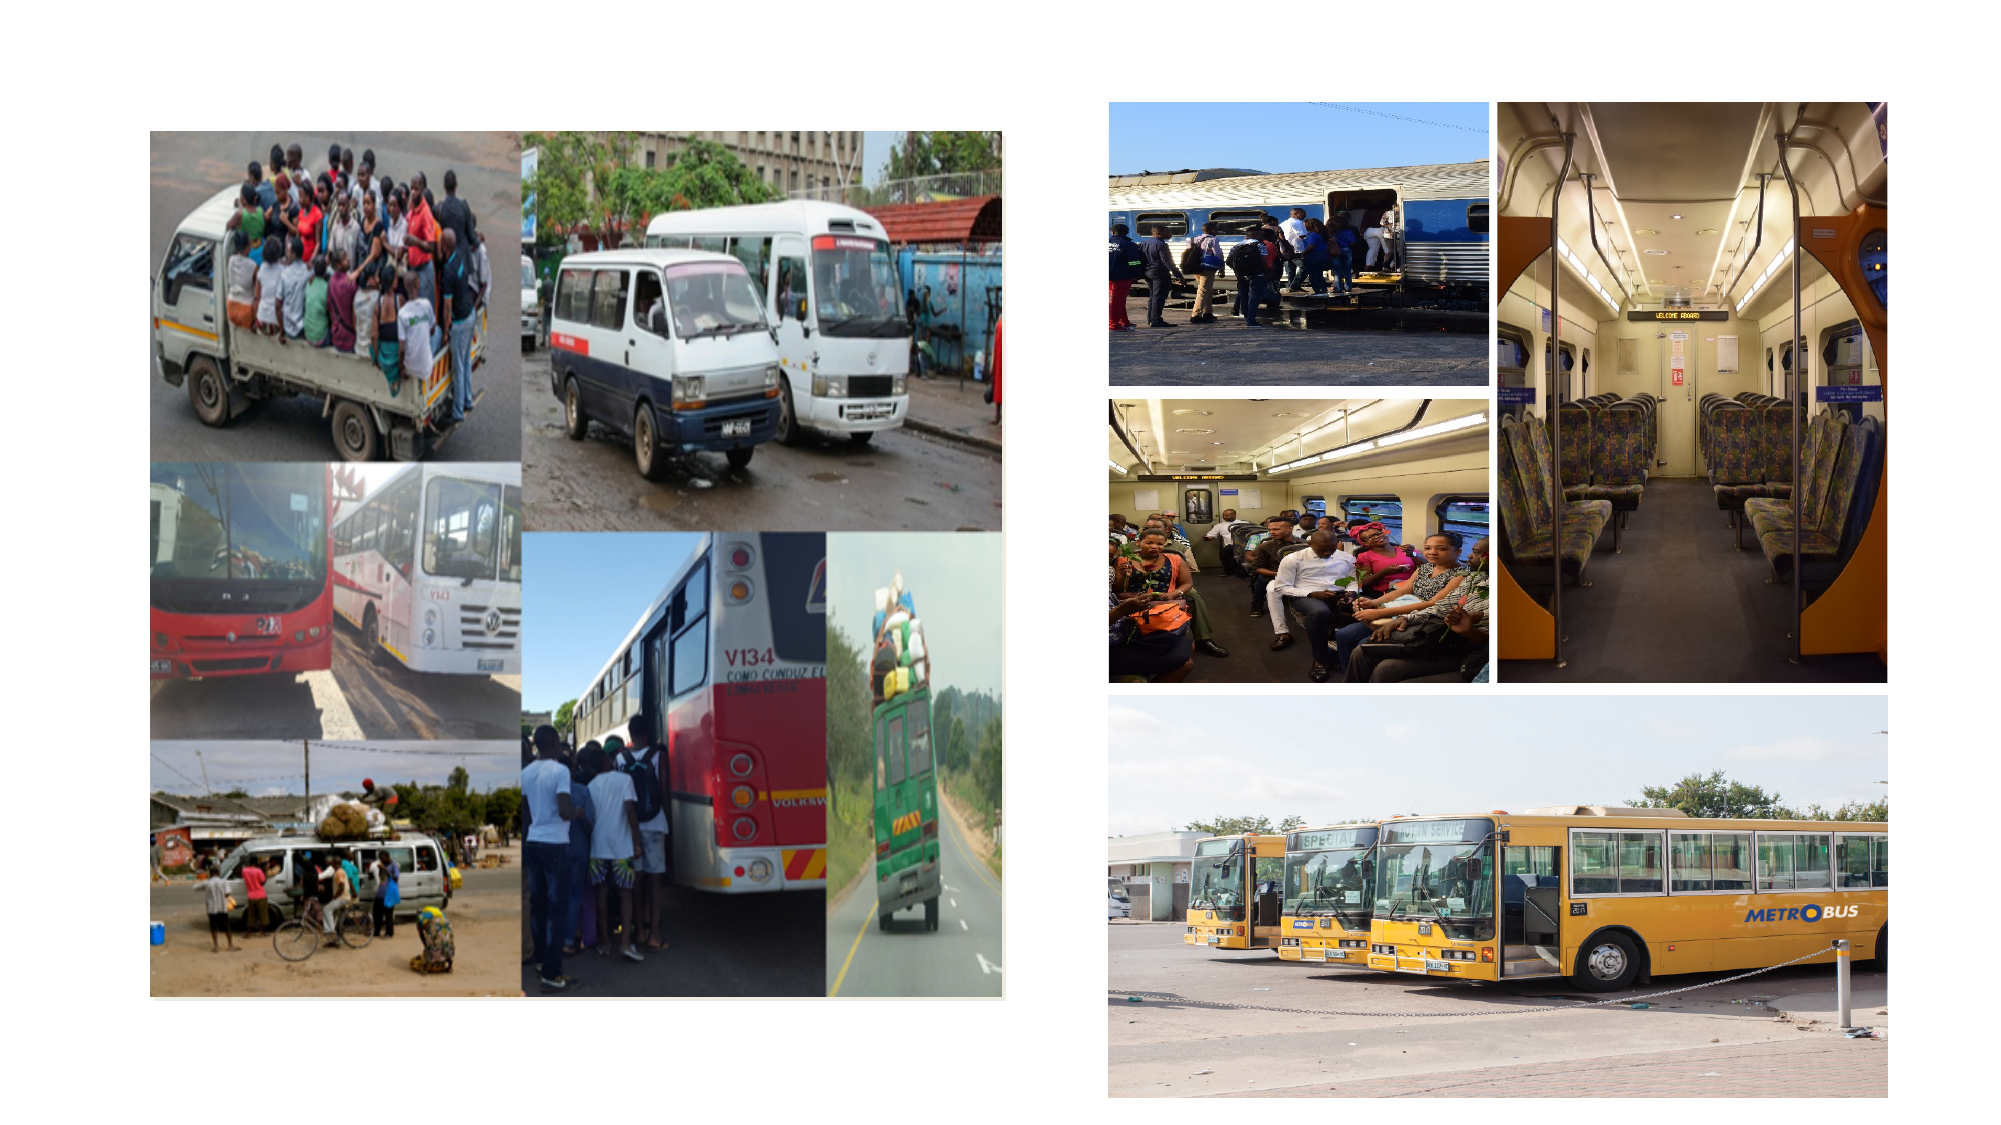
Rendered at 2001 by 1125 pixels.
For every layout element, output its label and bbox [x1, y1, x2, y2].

picture [1108, 695, 1888, 1098]
picture [149, 131, 1002, 997]
picture [1108, 102, 1490, 387]
picture [1497, 102, 1888, 683]
picture [1108, 399, 1490, 683]
